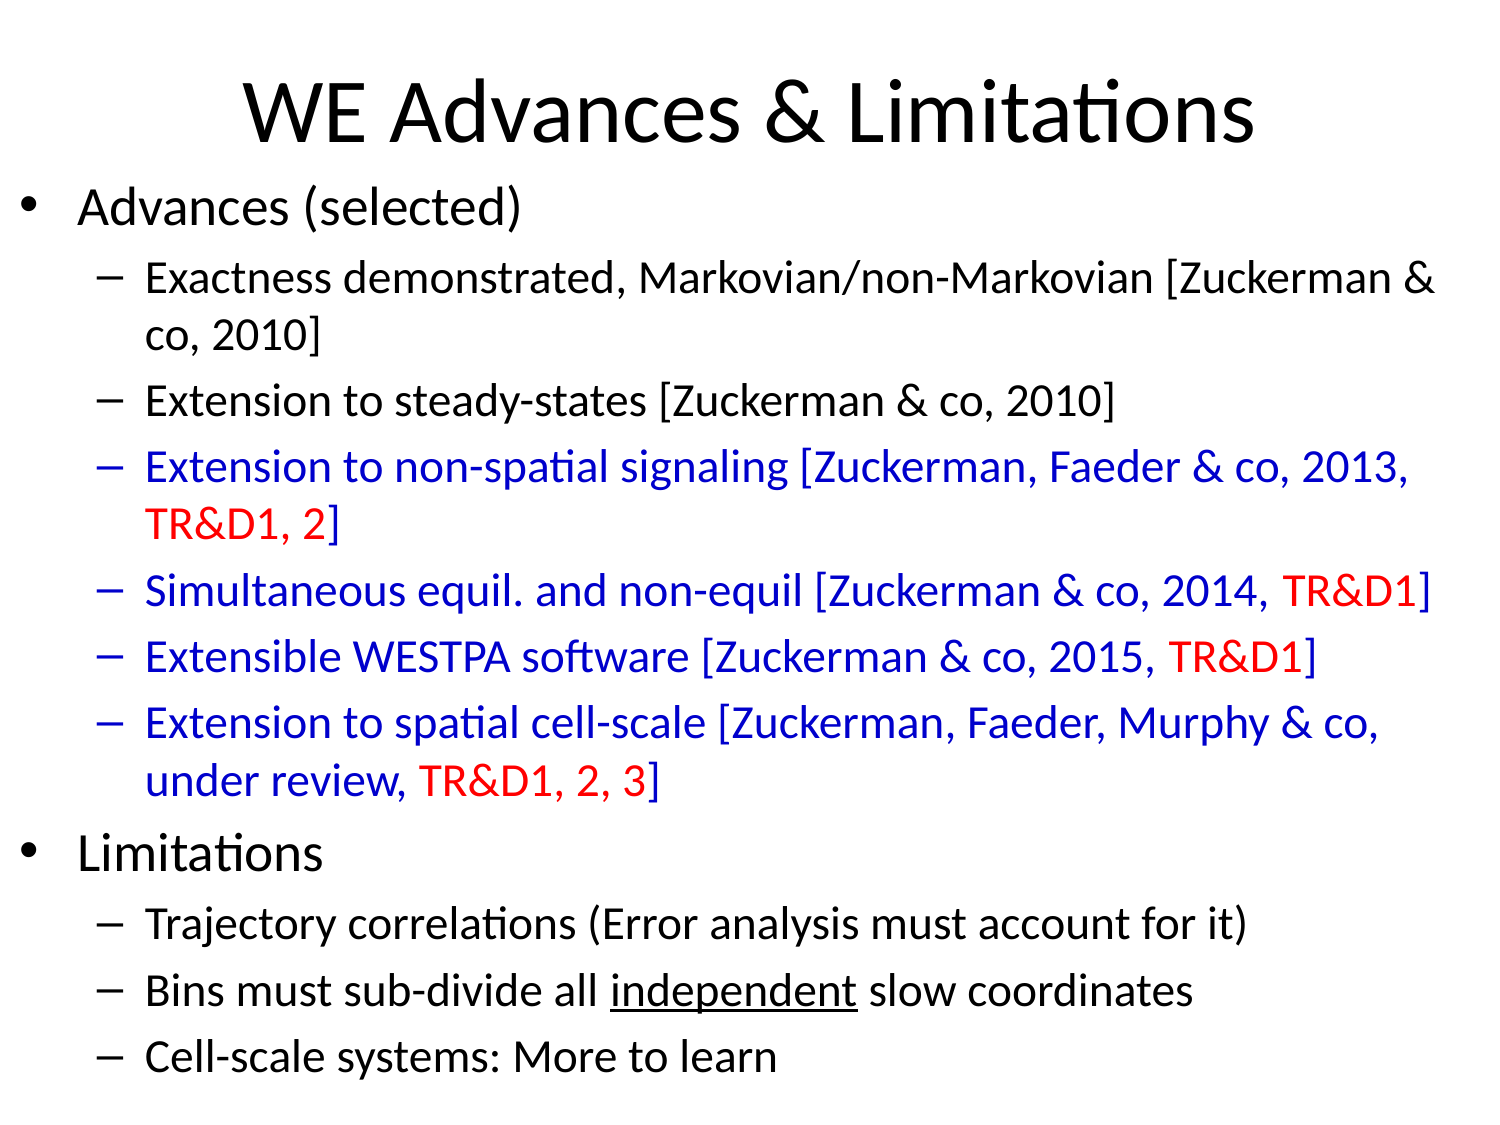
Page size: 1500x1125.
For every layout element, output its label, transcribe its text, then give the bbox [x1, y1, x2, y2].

list Advances (selected) Exactness demonstrated, Markovian/non-Markovian [Zuckerman & co, 2010] Extension to steady-states [Zuckerman & co, 2010] Extension to non-spatial signaling [Zuckerman, Faeder & co, 2013, TR&D1, 2] Simultaneous equil. and non-equil [Zuckerman & co, 2014, TR&D1] Extensible WESTPA software [Zuckerman & co, 2015, TR&D1] Extension to spatial cell-scale [Zuckerman, Faeder, Murphy & co, under review, TR&D1, 2, 3] Limitations Trajectory correlations (Error analysis must account for it) Bins must sub-divide all independent slow coordinates Cell-scale systems: More to learn [4, 162, 1500, 1100]
title WE Advances & Limitations [24, 12, 1475, 162]
